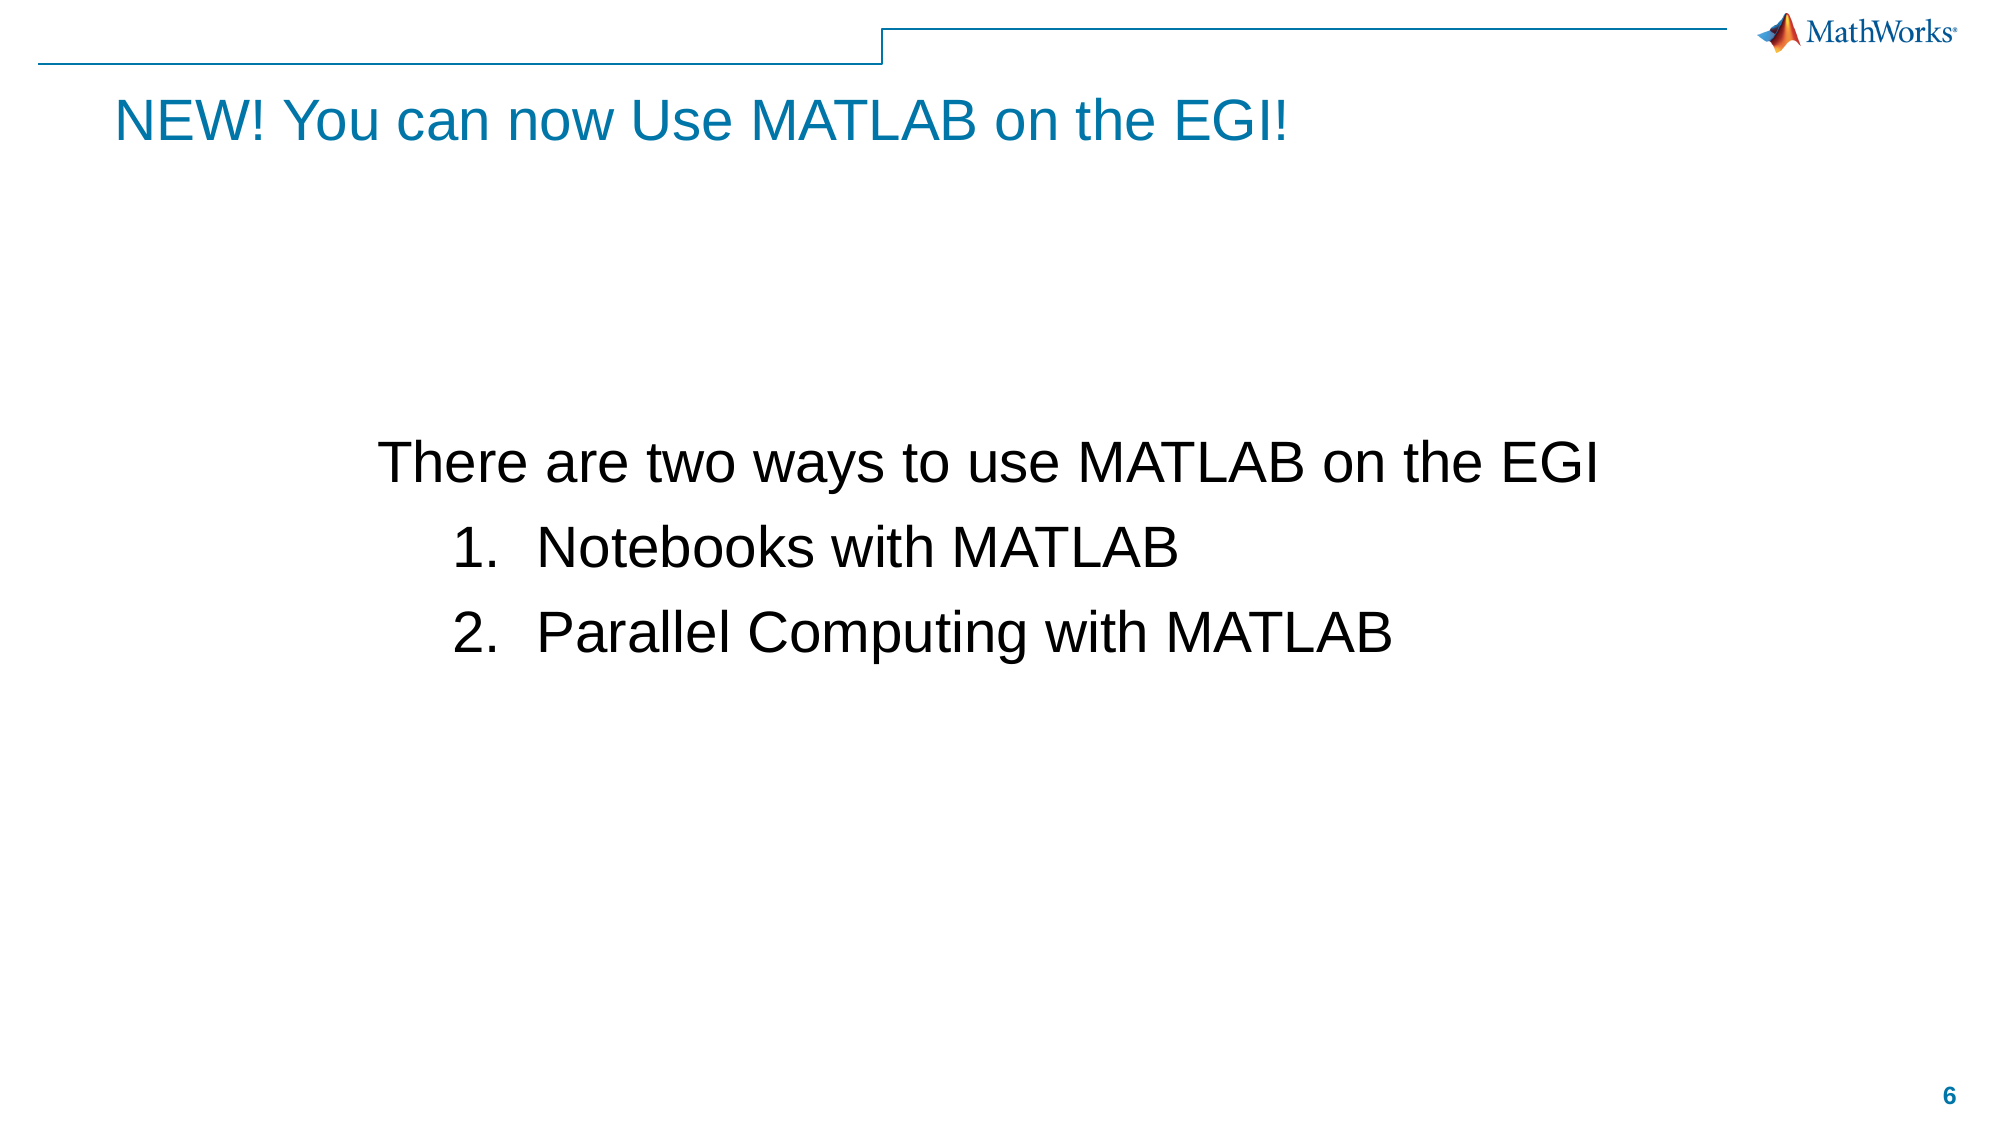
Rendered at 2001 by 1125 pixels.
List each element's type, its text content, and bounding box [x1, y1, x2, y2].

title NEW! You can now Use MATLAB on the EGI! [99, 75, 1867, 238]
list There are two ways to use MATLAB on the EGI Notebooks with MATLAB Parallel Computing with MATLAB [362, 416, 1680, 746]
picture [1751, 3, 1970, 63]
